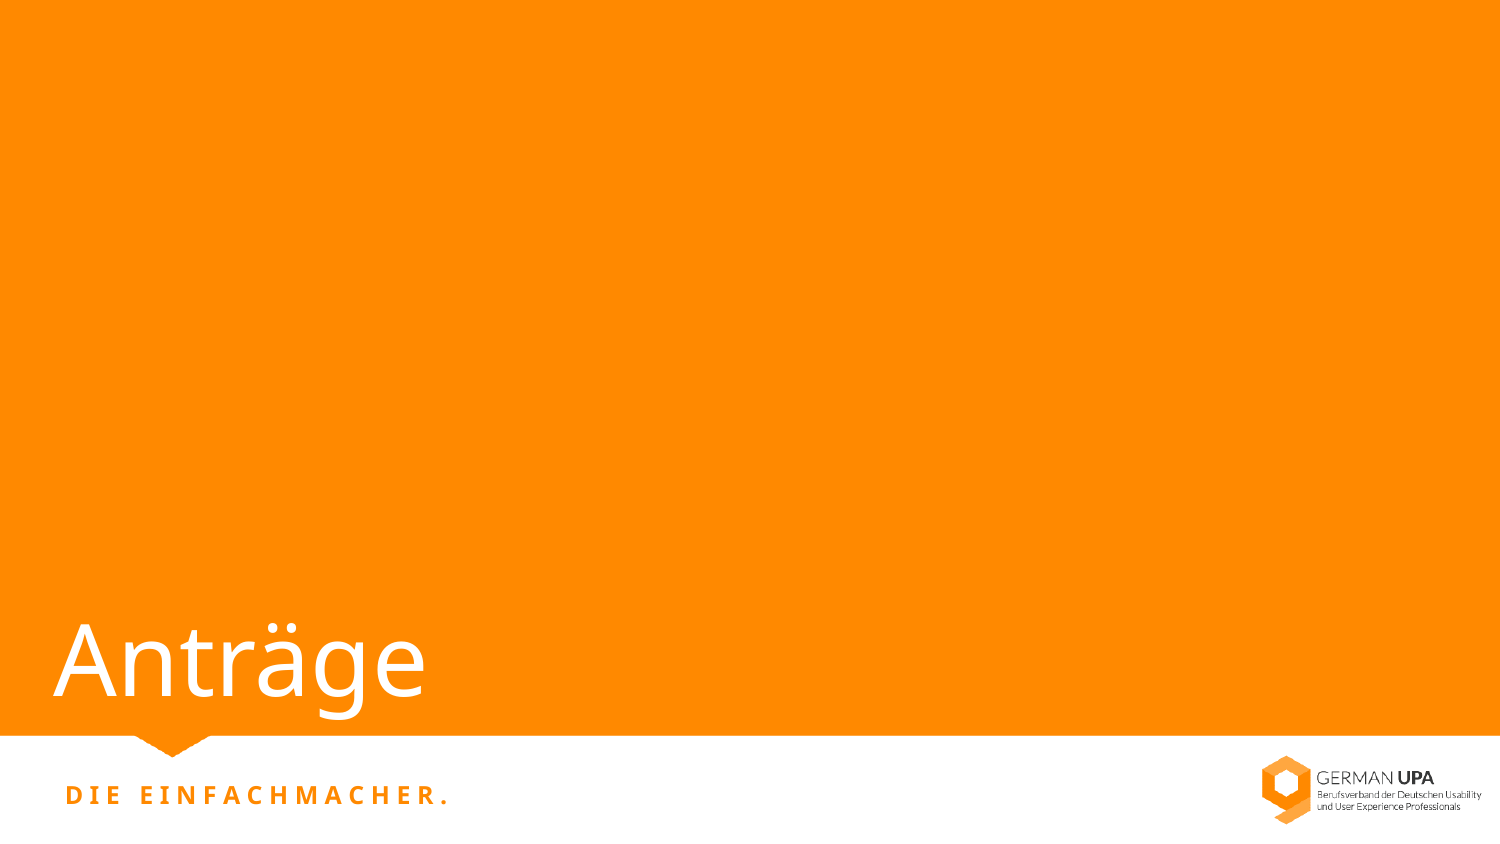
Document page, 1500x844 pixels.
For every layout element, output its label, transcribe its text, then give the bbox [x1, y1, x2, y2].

title Anträge [38, 316, 1389, 732]
picture [0, 0, 1500, 844]
